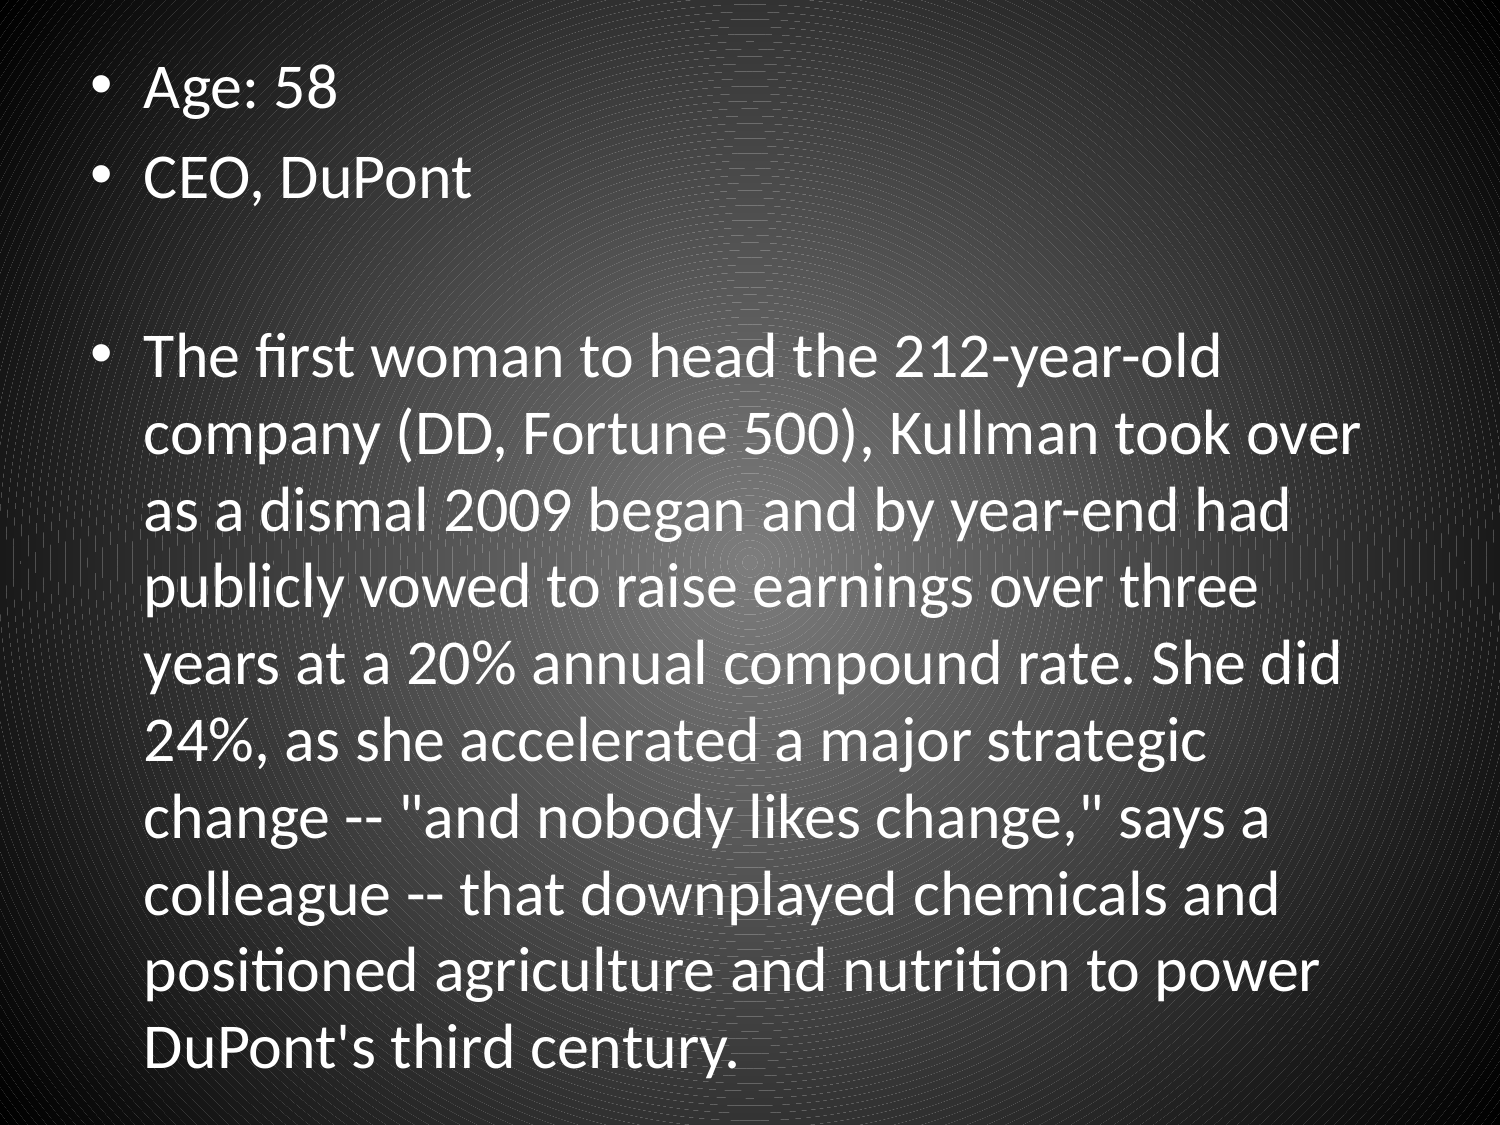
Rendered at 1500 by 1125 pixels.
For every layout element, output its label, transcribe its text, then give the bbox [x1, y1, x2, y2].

list Age: 58 CEO, DuPont The first woman to head the 212-year-old company (DD, Fortune 500), Kullman took over as a dismal 2009 began and by year-end had publicly vowed to raise earnings over three years at a 20% annual compound rate. She did 24%, as she accelerated a major strategic change -- "and nobody likes change," says a colleague -- that downplayed chemicals and positioned agriculture and nutrition to power DuPont's third century. [75, 37, 1425, 1100]
